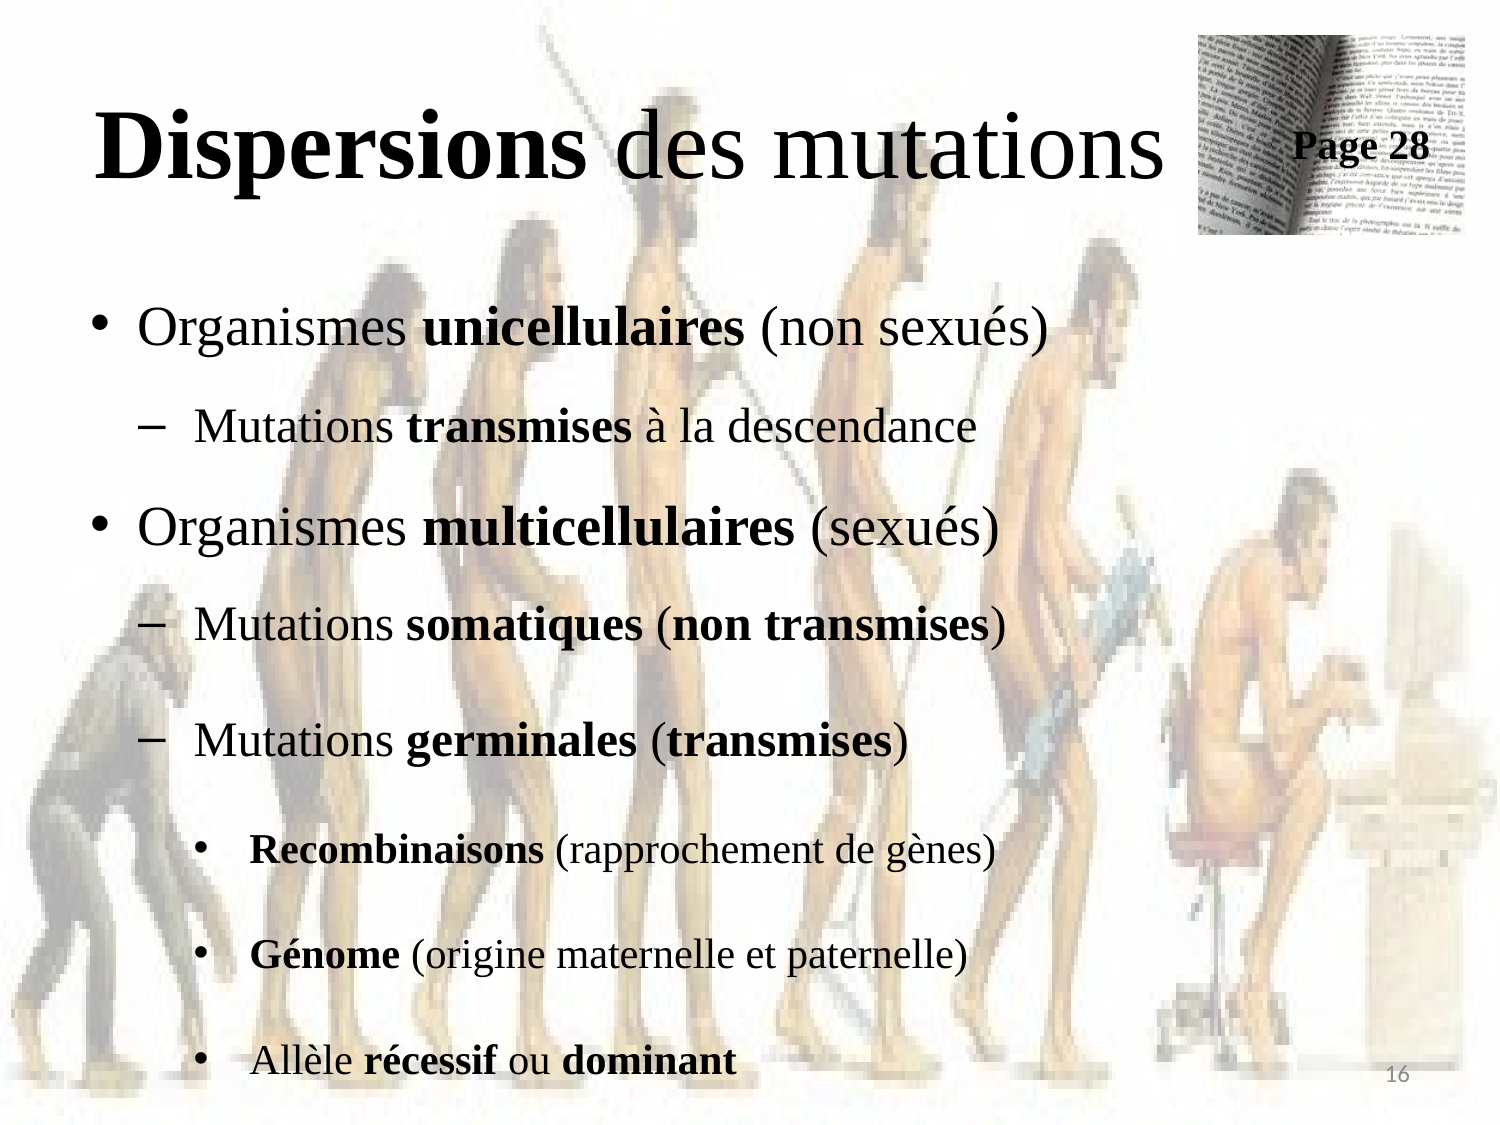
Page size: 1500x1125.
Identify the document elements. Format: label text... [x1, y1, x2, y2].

text_box Page 28 [1470, 110, 1477, 175]
title Dispersions des mutations [75, 45, 1188, 233]
picture [1198, 34, 1466, 235]
list Organismes unicellulaires (non sexués) Mutations transmises à la descendance Organismes multicellulaires (sexués) Mutations somatiques (non transmises) Mutations germinales (transmises) Recombinaisons (rapprochement de gènes) Génome (origine maternelle et paternelle) Allèle récessif ou dominant [75, 280, 1477, 1094]
slide_number 16 [1074, 1042, 1425, 1103]
